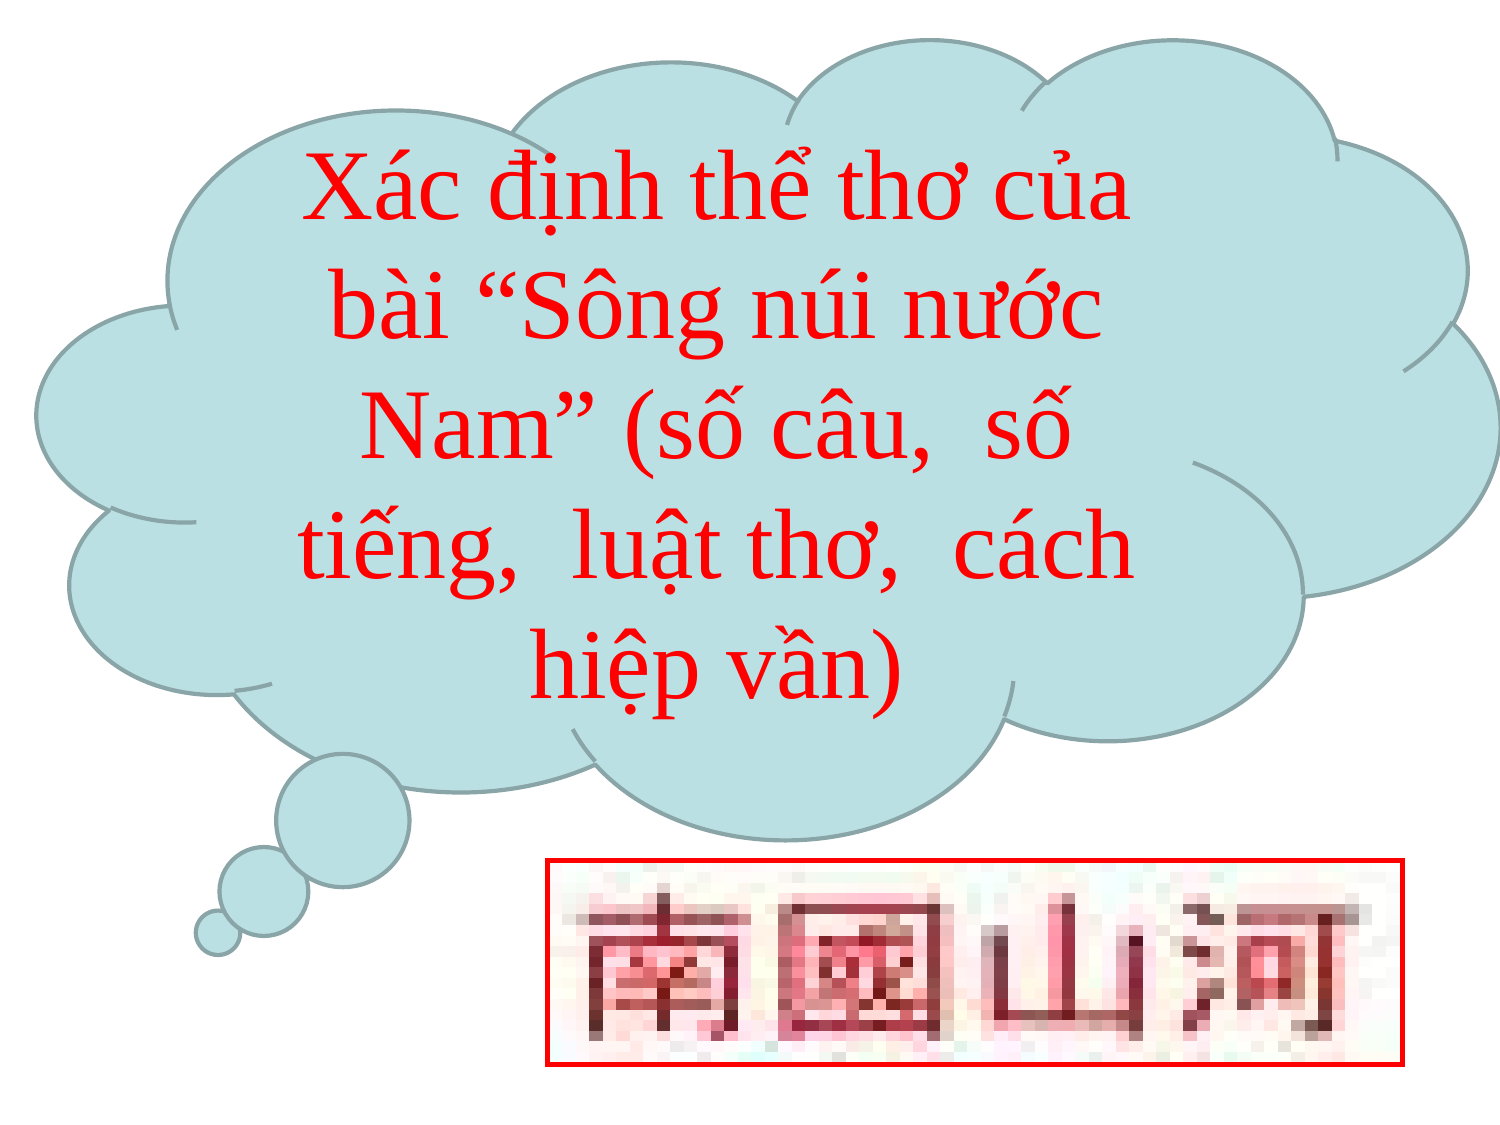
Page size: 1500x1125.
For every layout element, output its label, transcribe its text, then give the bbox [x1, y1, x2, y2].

text_box Xác định thể thơ của bài “Sông núi nước Nam” (số câu, số tiếng, luật thơ, cách hiệp vần) [34, 38, 1500, 958]
picture [549, 862, 1401, 1063]
